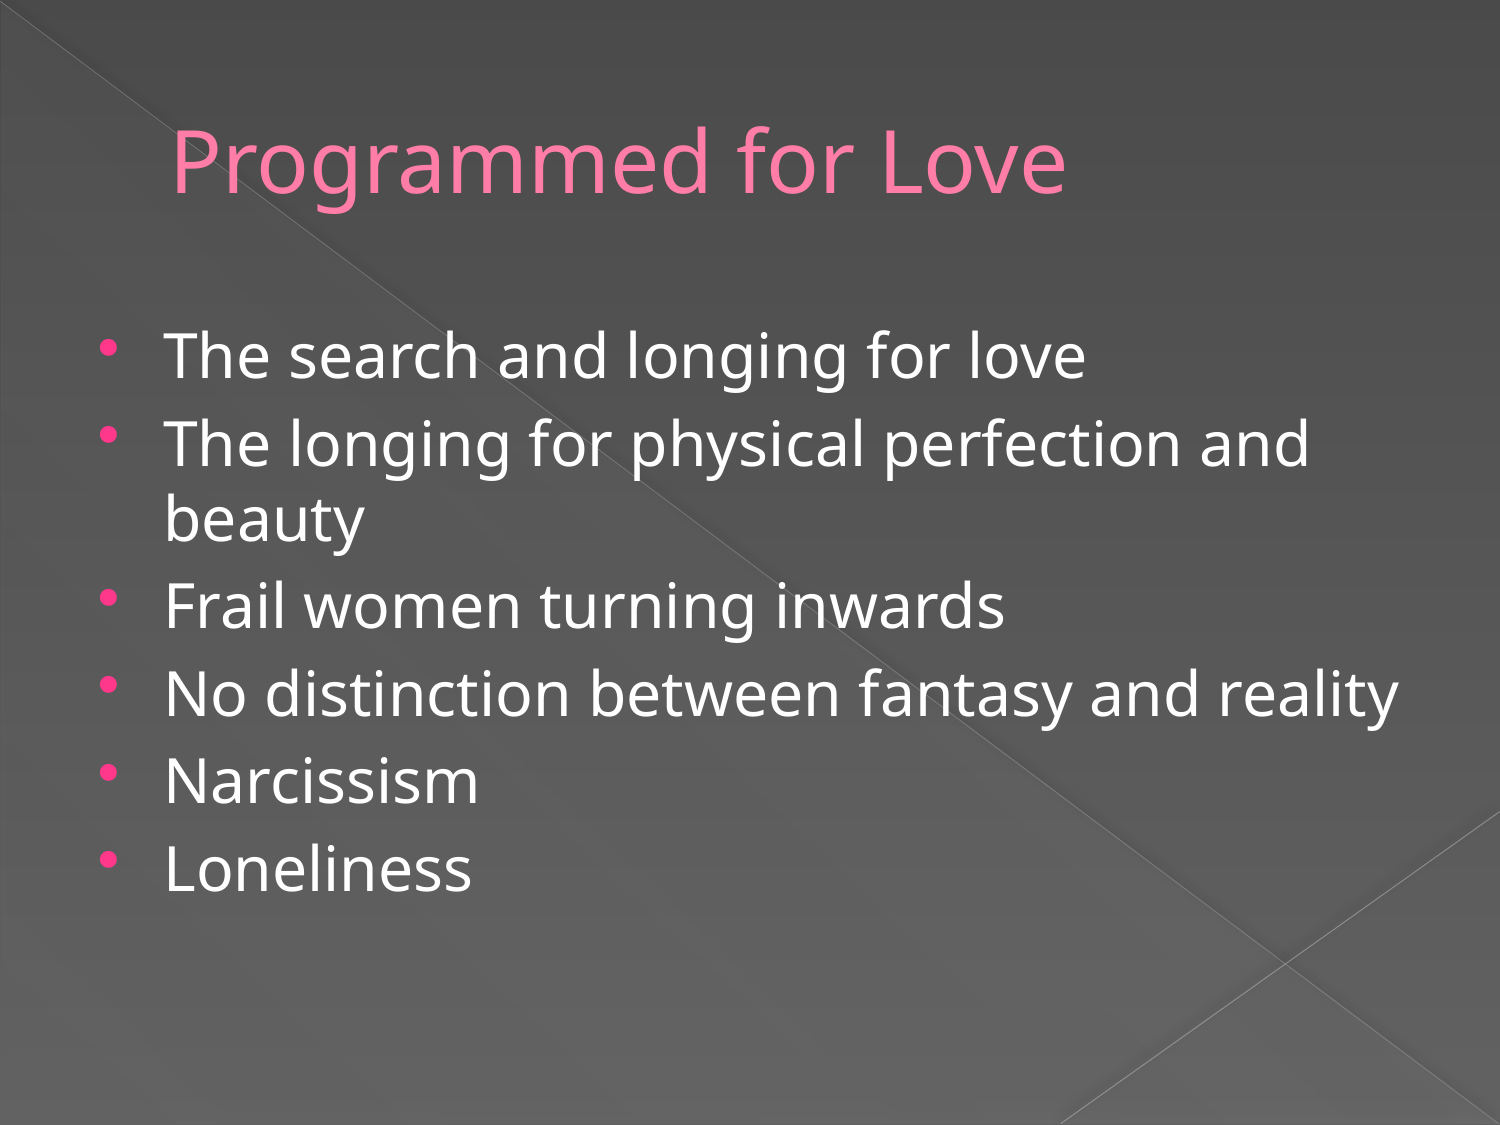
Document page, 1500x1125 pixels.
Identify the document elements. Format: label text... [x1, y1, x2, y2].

list The search and longing for love The longing for physical perfection and beauty Frail women turning inwards No distinction between fantasy and reality Narcissism Loneliness [75, 308, 1425, 1059]
title Programmed for Love [75, 43, 1425, 274]
